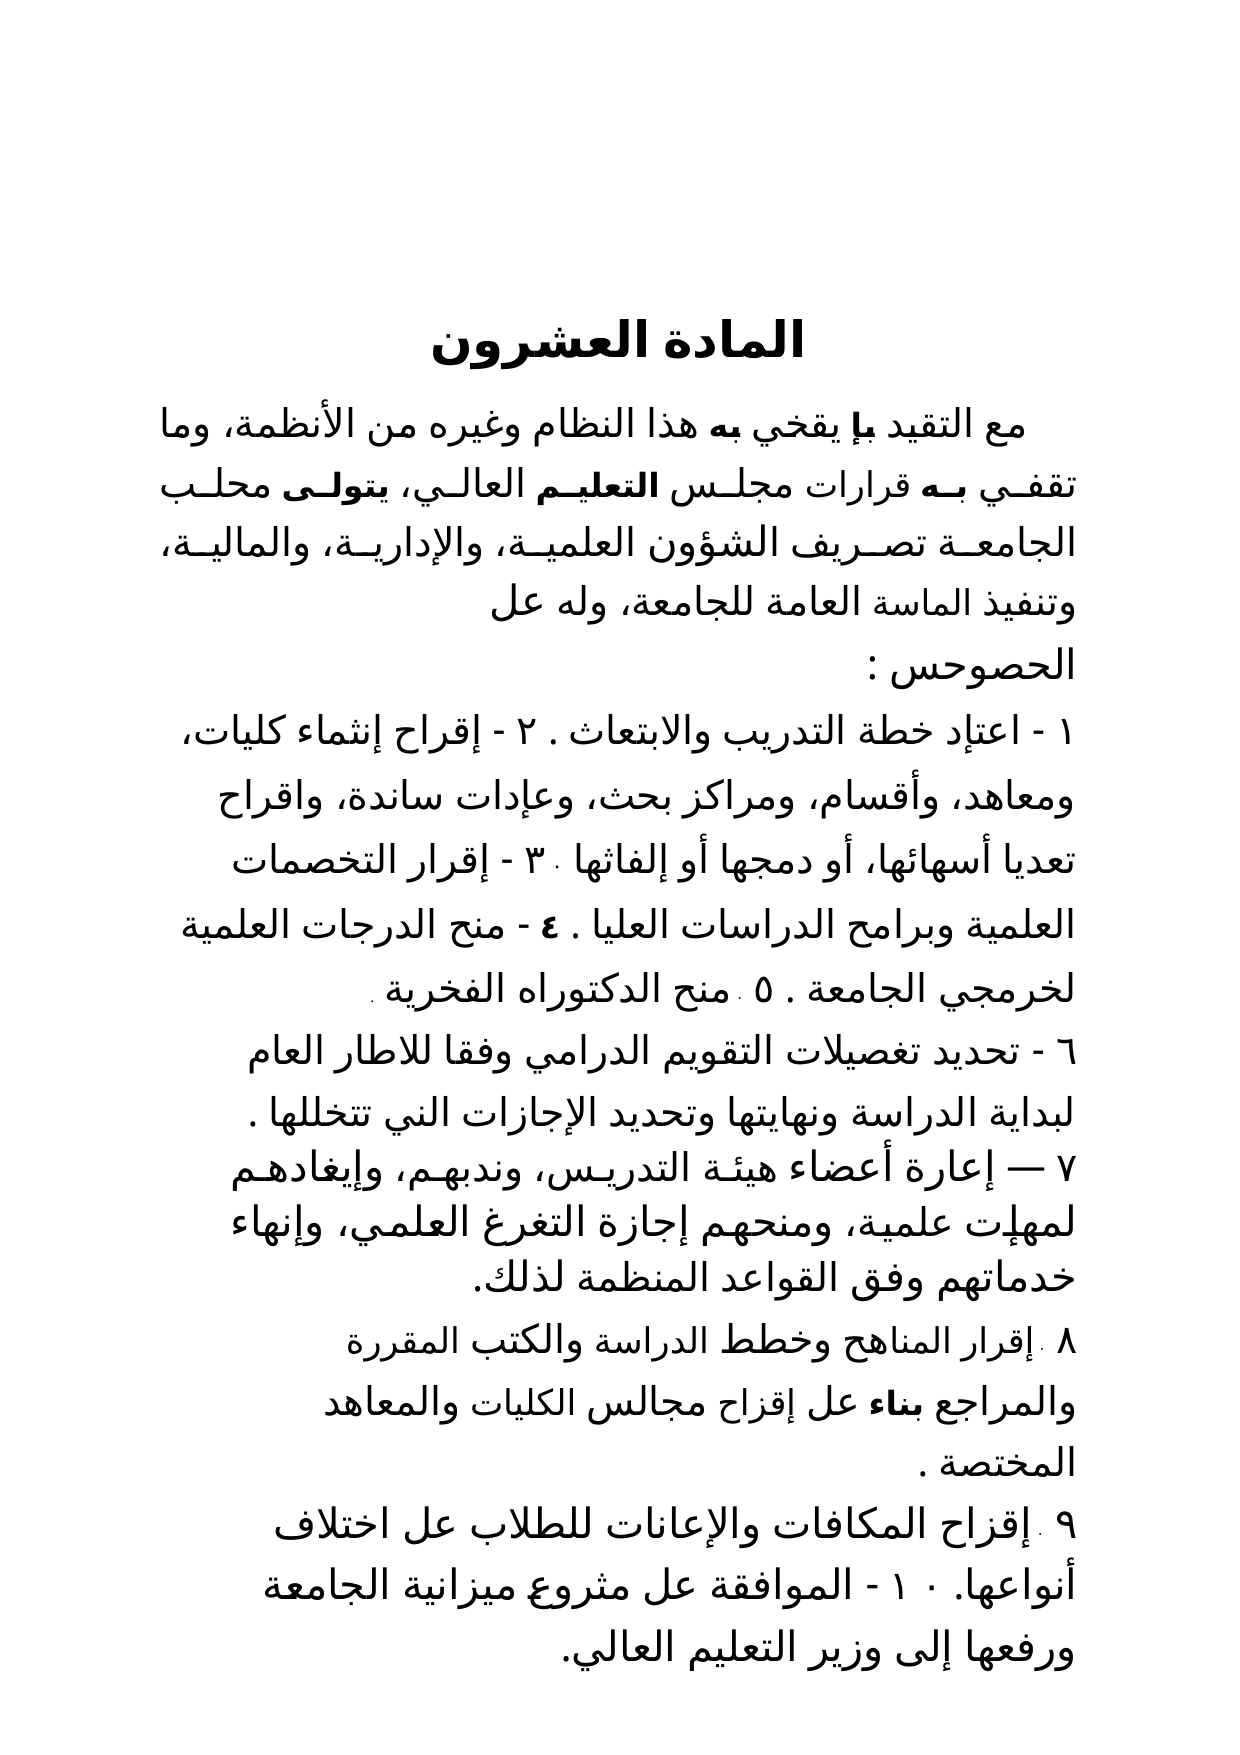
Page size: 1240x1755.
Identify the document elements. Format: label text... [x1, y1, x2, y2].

text_box المادة العشرون مع التقيد بإ يقخي به هذا النظام وغيره من الأنظمة، وما تقفي به قرارات مجلس التعليم العالي، يتولى محلب الجامعة تصريف الشؤون العلمية، والإدارية، والمالية، وتنفيذ الماسة العامة للجامعة، وله عل الحصوحس : ١ - اعتإد خطة التدريب والابتعاث . ٢ - إقراح إنثماء كليات، ومعاهد، وأقسام، ومراكز بحث، وعإدات ساندة، واقراح تعديا أسهائها، أو دمجها أو إلفاثها ٠ ٣ - إقرار التخصمات العلمية وبرامح الدراسات العليا . ٤ - منح الدرجات العلمية لخرمجي الجامعة . ٥ ٠ منح الدكتوراه الفخرية . ٦ - تحديد تغصيلات التقويم الدرامي وفقا للاطار العام لبداية الدراسة ونهايتها وتحديد الإجازات الني تتخللها . ٧ — إعارة أعضاء هيئة التدريس، وندبهم، وإيغادهم لمهإت علمية، ومنحهم إجازة التغرغ العلمي، وإنهاء خدماتهم وفق القواعد المنظمة لذلك. ٨ ٠ إقرار المناهح وخطط الدراسة والكتب المقررة والمراجع بناء عل إقزاح مجالس الكليات والمعاهد المختصة . ٩ ٠ إقزاح المكافات والإعانات للطلاب عل اختلاف أنواعها. ٠ ١ - الموافقة عل مثروع ميزانية الجامعة ورفعها إلى وزير التعليم العالي. [159, 311, 1078, 1645]
